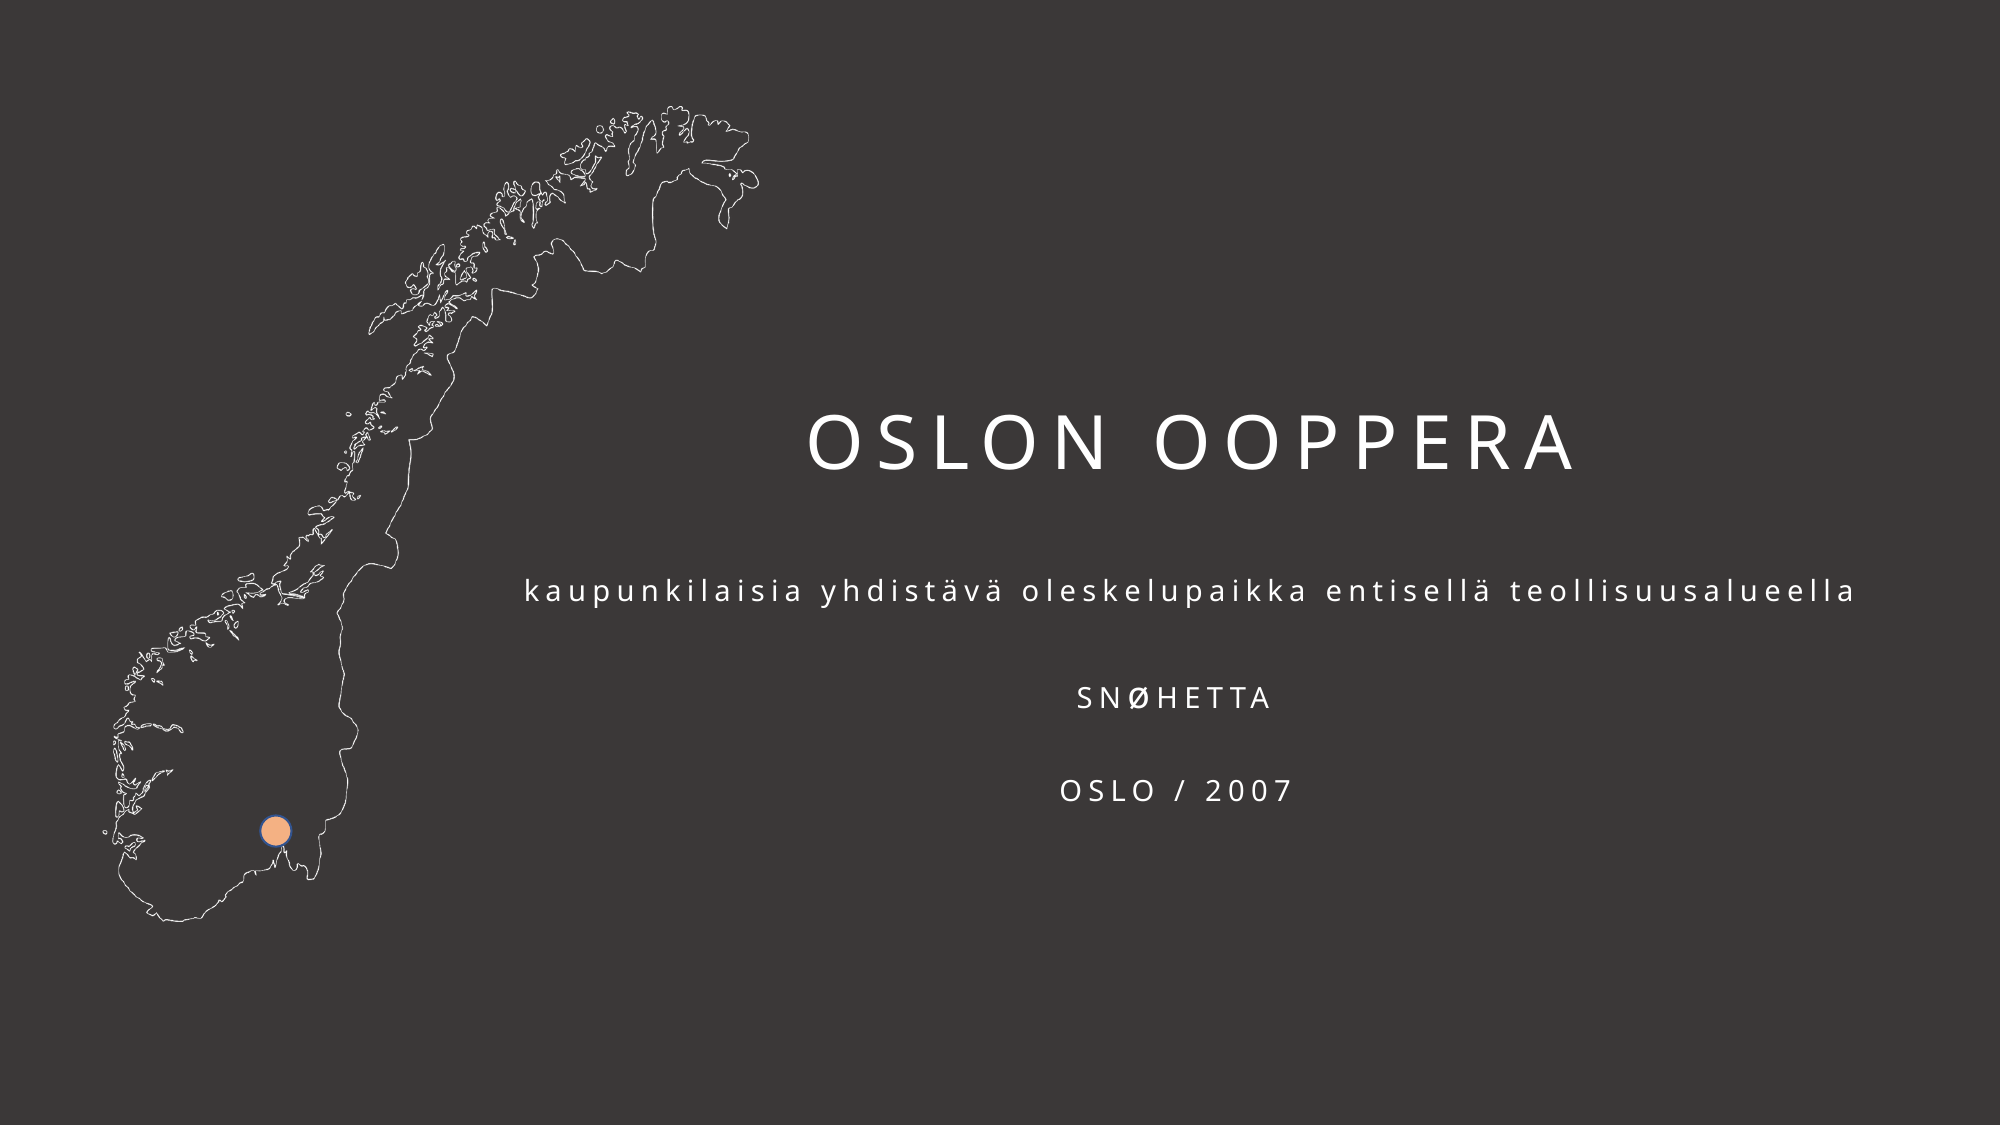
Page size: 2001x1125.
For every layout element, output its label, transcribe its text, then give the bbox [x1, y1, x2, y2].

picture [0, 0, 852, 1071]
text_box SNøHETTA [852, 624, 1774, 770]
text_box kaupunkilaisia yhdistävä oleskelupaikka entisellä teollisuusalueella [852, 562, 1878, 622]
text_box OSLO / 2007 [972, 755, 1379, 828]
text_box OSLON OOPPERA [852, 298, 1861, 562]
